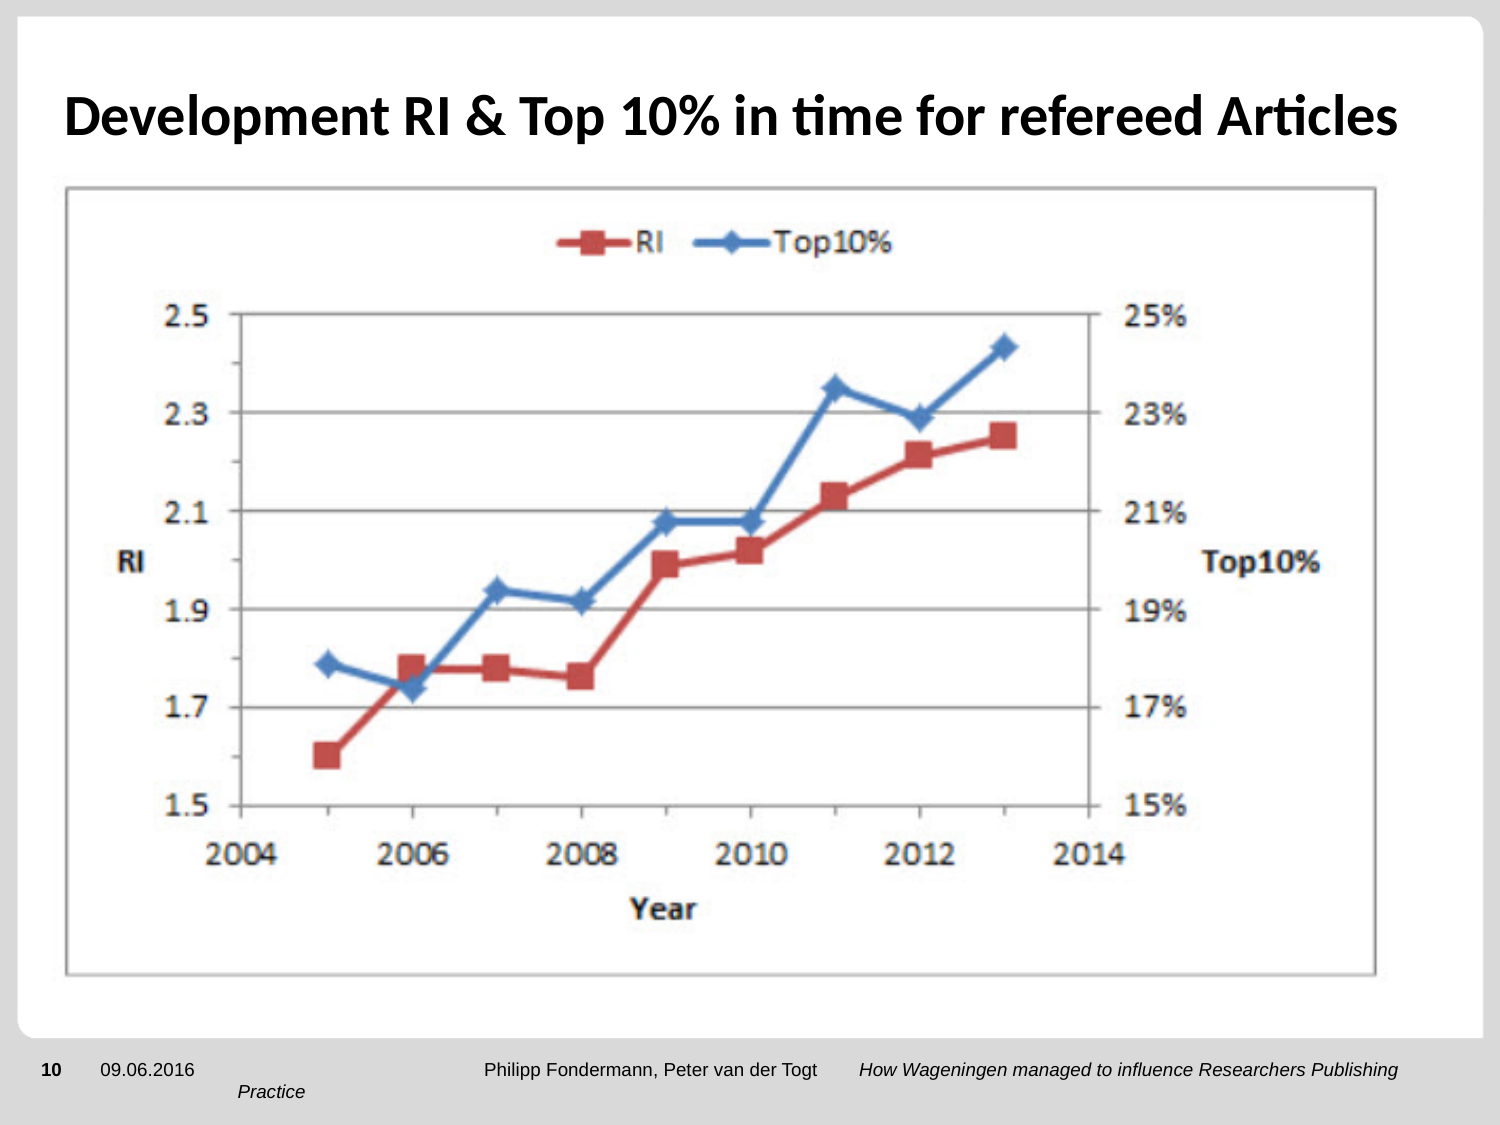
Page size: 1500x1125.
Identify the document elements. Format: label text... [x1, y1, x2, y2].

title Development RI & Top 10% in time for refereed Articles [63, 54, 1500, 148]
picture [0, 0, 1500, 1125]
